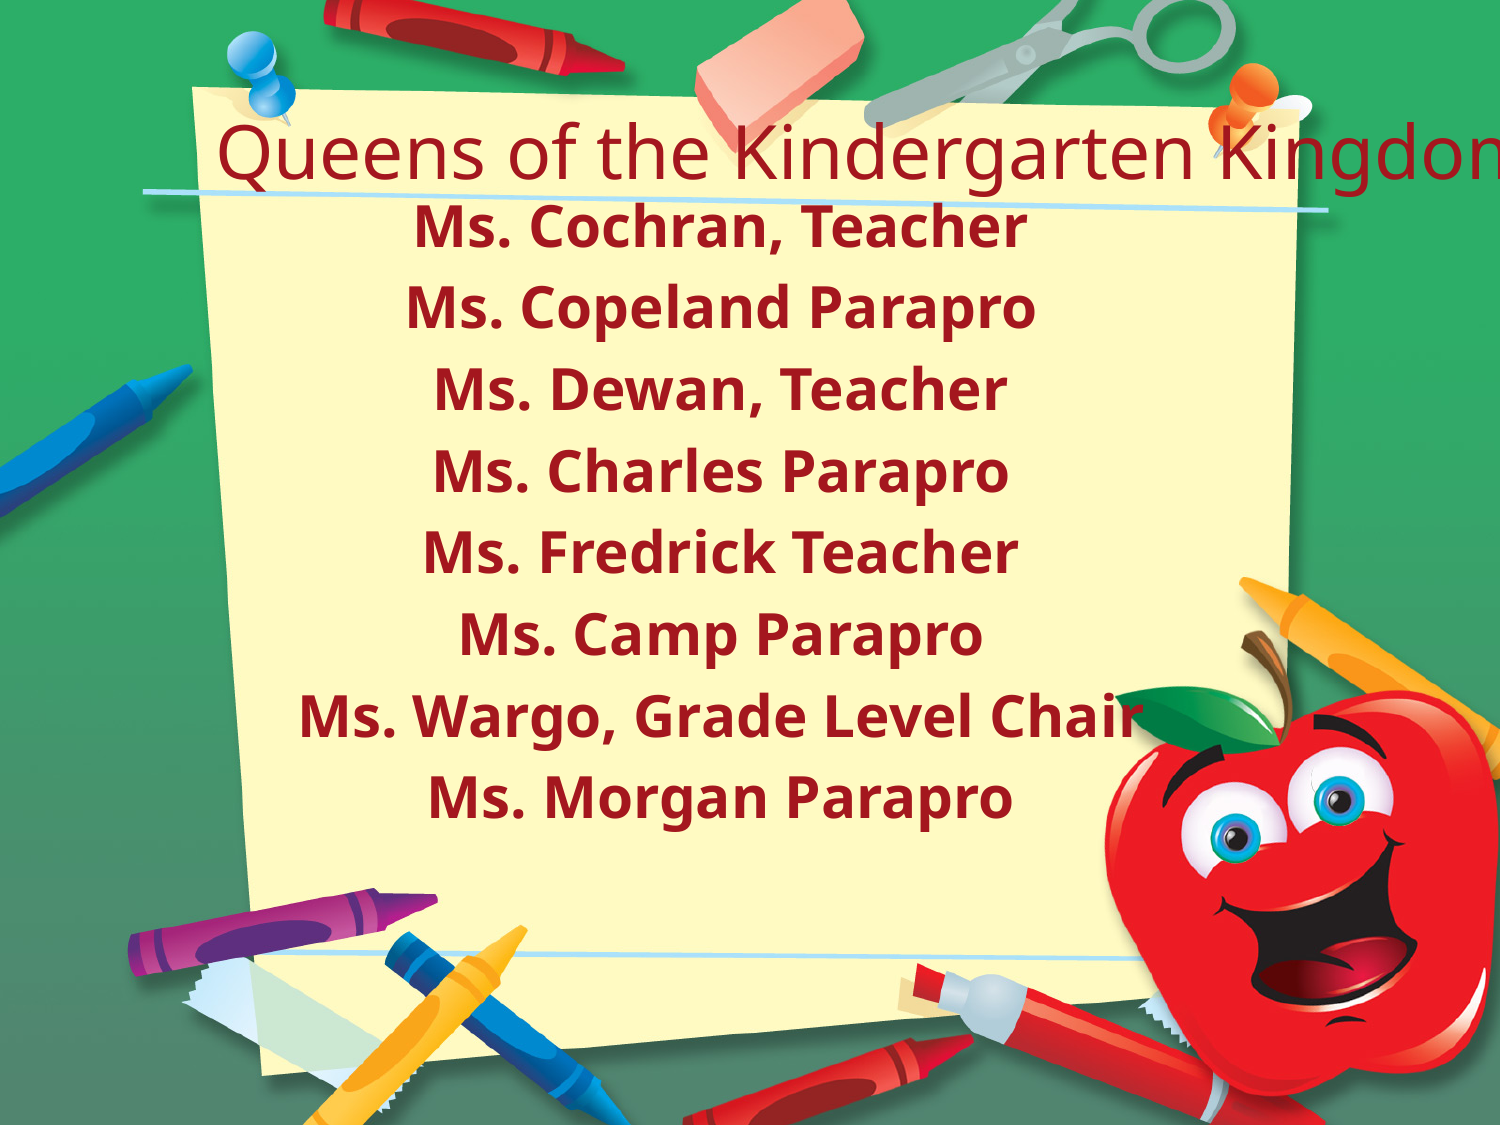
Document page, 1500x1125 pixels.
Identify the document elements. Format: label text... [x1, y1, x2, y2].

picture [0, 0, 1500, 1125]
list Ms. Cochran, Teacher Ms. Copeland Parapro Ms. Dewan, Teacher Ms. Charles Parapro Ms. Fredrick Teacher Ms. Camp Parapro Ms. Wargo, Grade Level Chair Ms. Morgan Parapro [183, 180, 1259, 944]
title Queens of the Kindergarten Kingdom [199, 112, 1500, 188]
